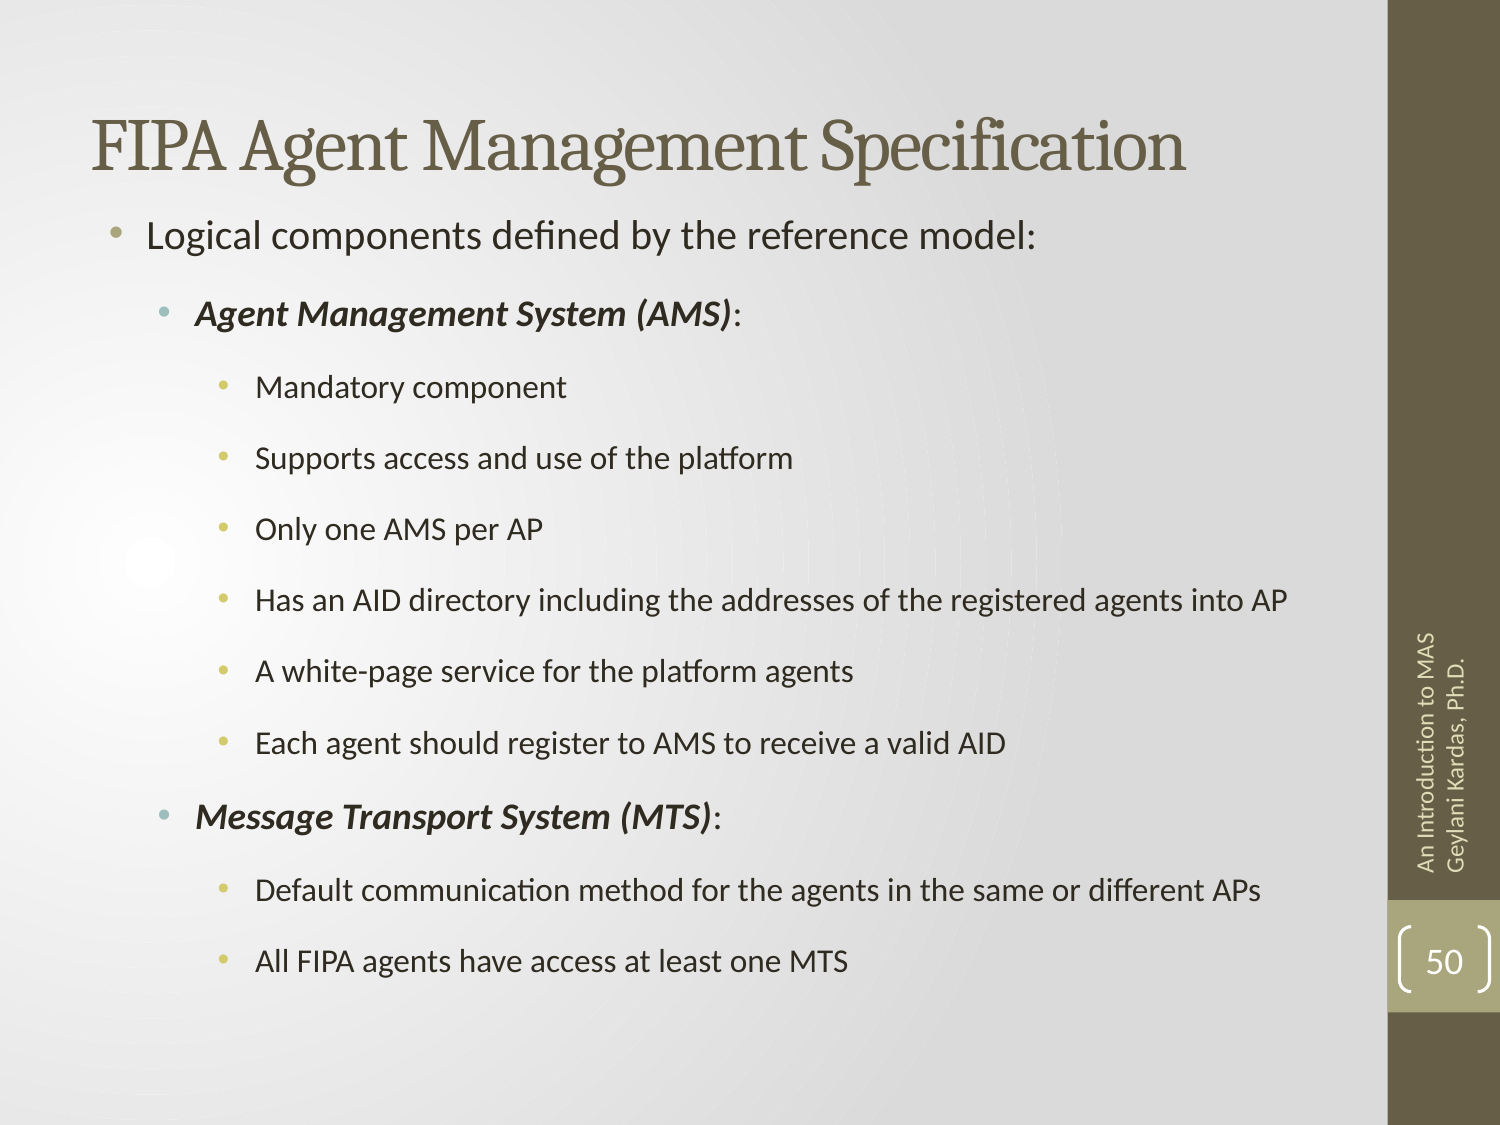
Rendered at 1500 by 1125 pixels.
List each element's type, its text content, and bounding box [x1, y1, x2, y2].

footer An Introduction to MAS Geylani Kardas, Ph.D. [1408, 500, 1469, 889]
list Logical components defined by the reference model: Agent Management System (AMS): Mandatory component Supports access and use of the platform Only one AMS per AP Has an AID directory including the addresses of the registered agents into AP A white-page service for the platform agents Each agent should register to AMS to receive a valid AID Message Transport System (MTS): Default communication method for the agents in the same or different APs All FIPA agents have access at least one MTS [75, 200, 1325, 1013]
slide_number 50 [1397, 925, 1492, 994]
title FIPA Agent Management Specification [75, 67, 1325, 200]
